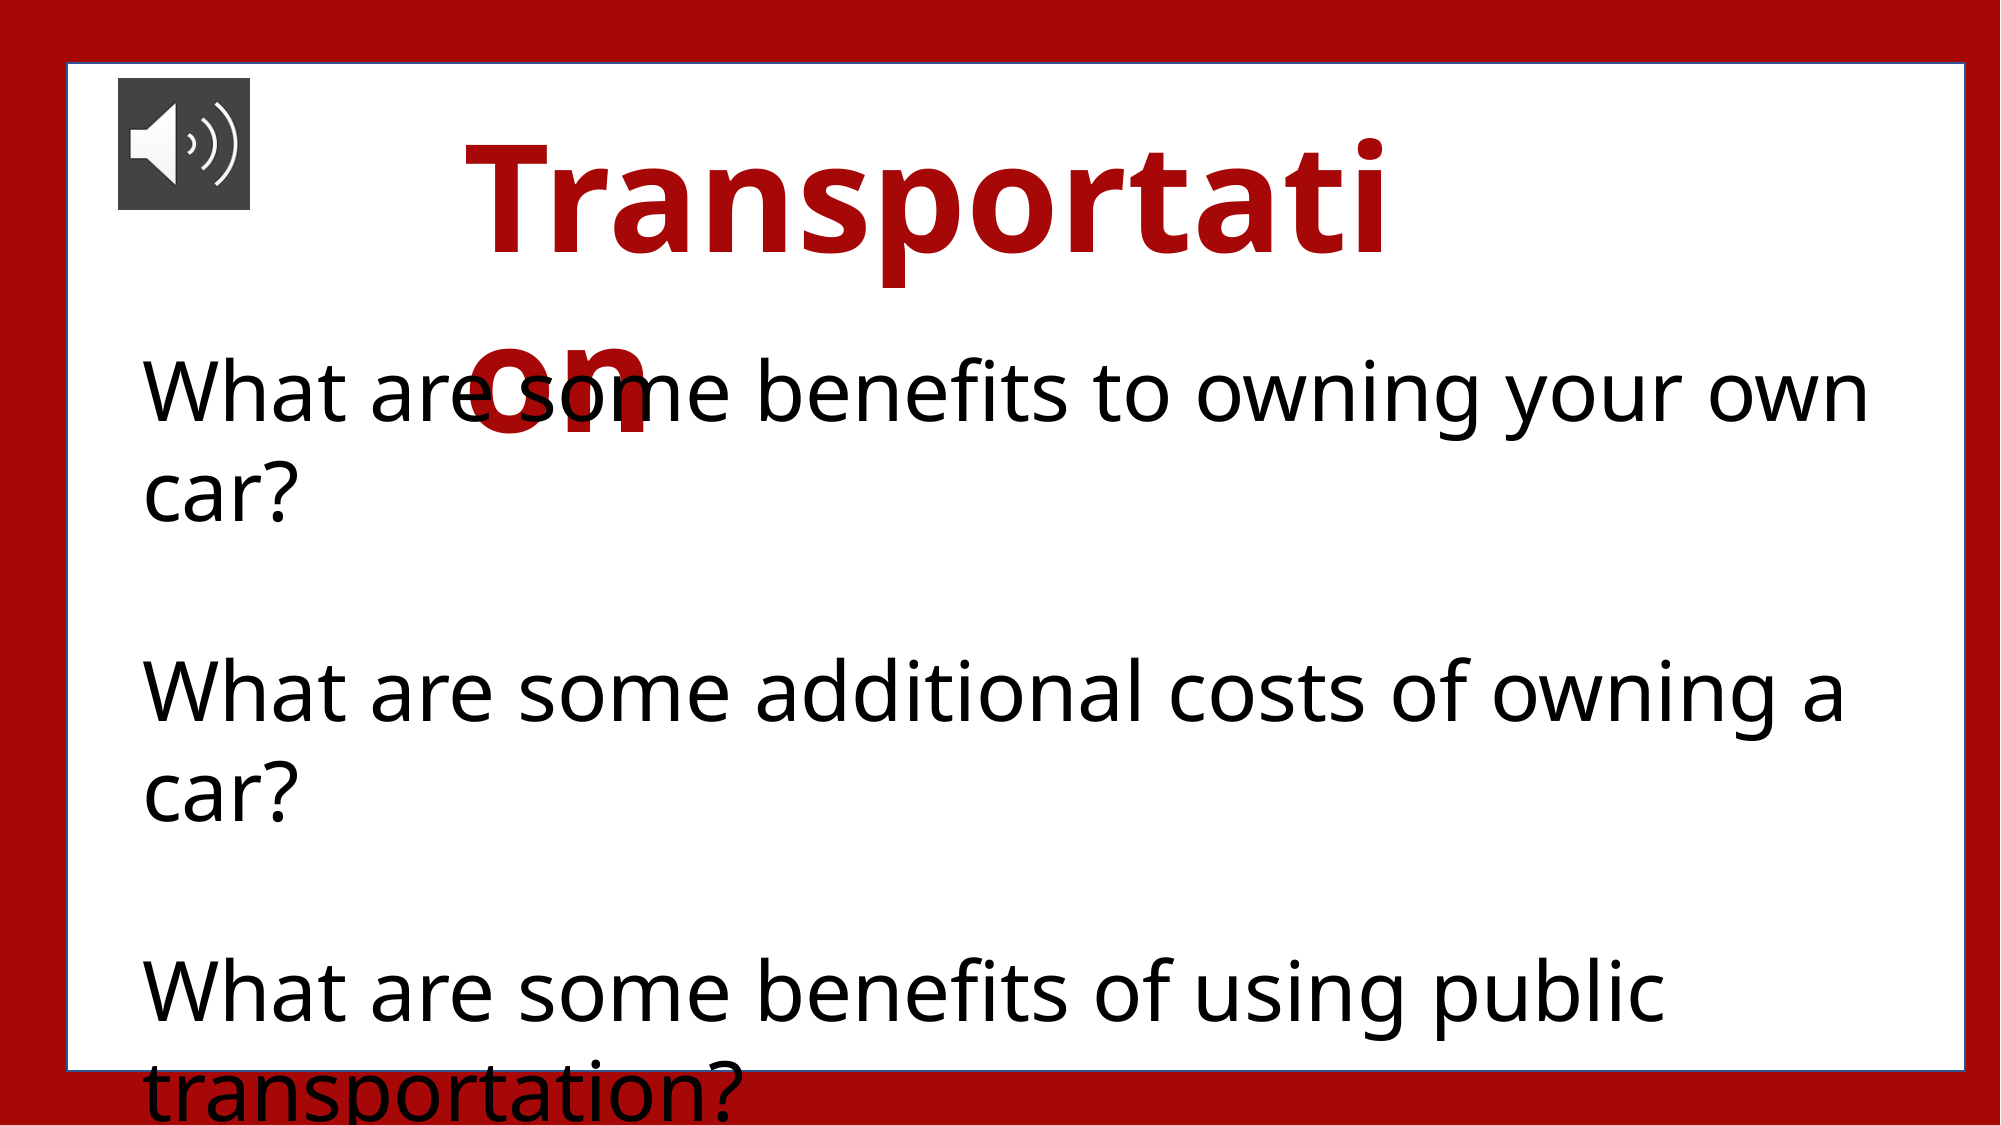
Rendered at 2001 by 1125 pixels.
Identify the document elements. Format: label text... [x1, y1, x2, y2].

picture [117, 77, 251, 211]
text_box Transportation [448, 94, 1498, 238]
text_box What are some benefits to owning your own car? What are some additional costs of owning a car? What are some benefits of using public transportation? [127, 330, 1905, 1125]
text_box [117, 238, 1915, 355]
text_box As you exit the store, you see your bus pulling away from the bus stop. [66, 62, 1966, 1072]
